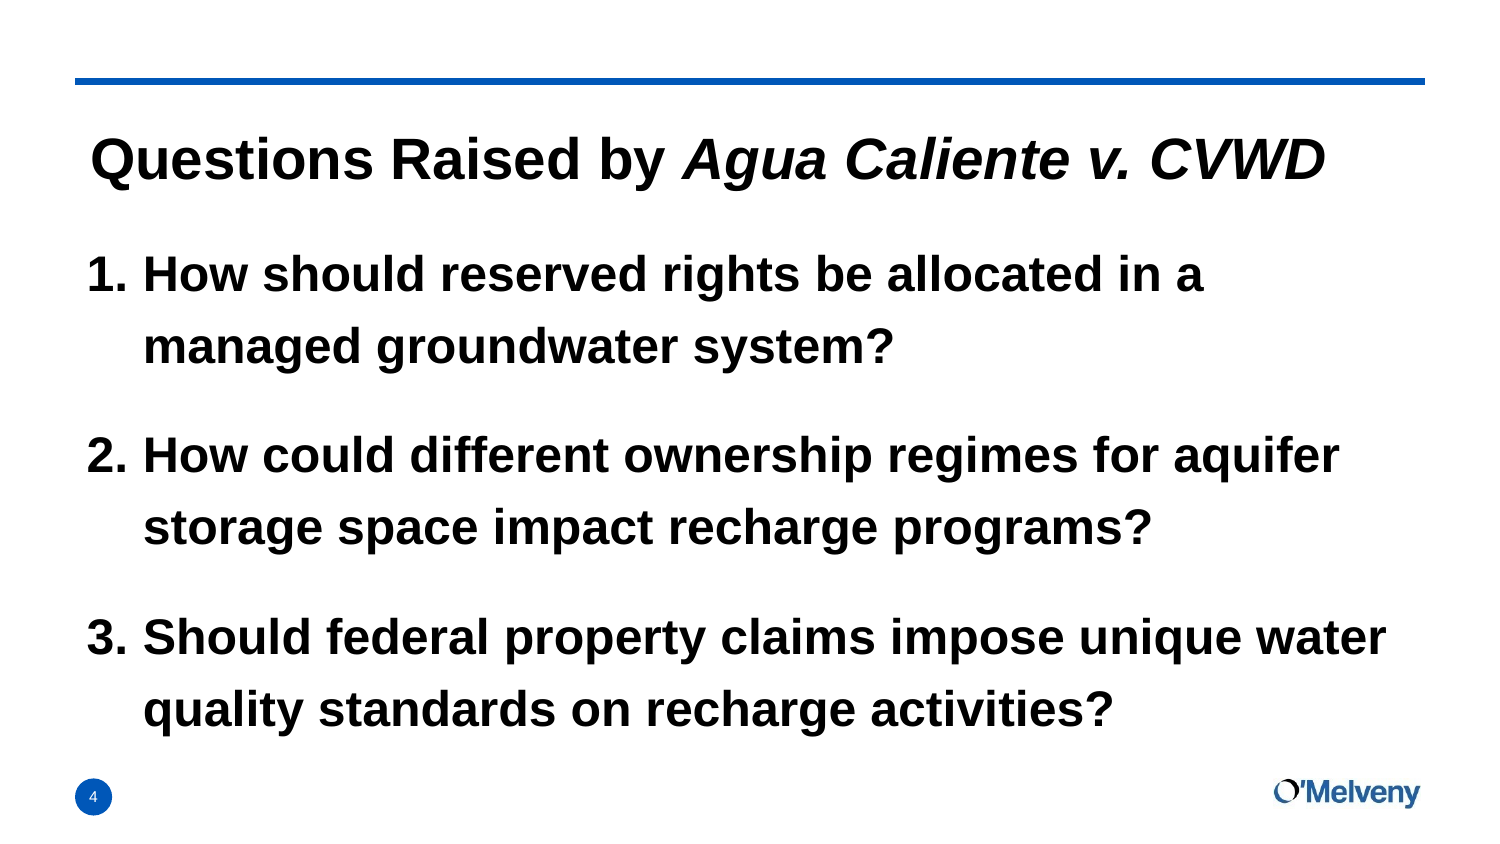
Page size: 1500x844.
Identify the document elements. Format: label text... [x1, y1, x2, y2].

title Questions Raised by Agua Caliente v. CVWD [75, 106, 1425, 192]
list How should reserved rights be allocated in a managed groundwater system? How could different ownership regimes for aquifer storage space impact recharge programs? Should federal property claims impose unique water quality standards on recharge activities? [71, 221, 1422, 717]
picture [1273, 778, 1421, 809]
